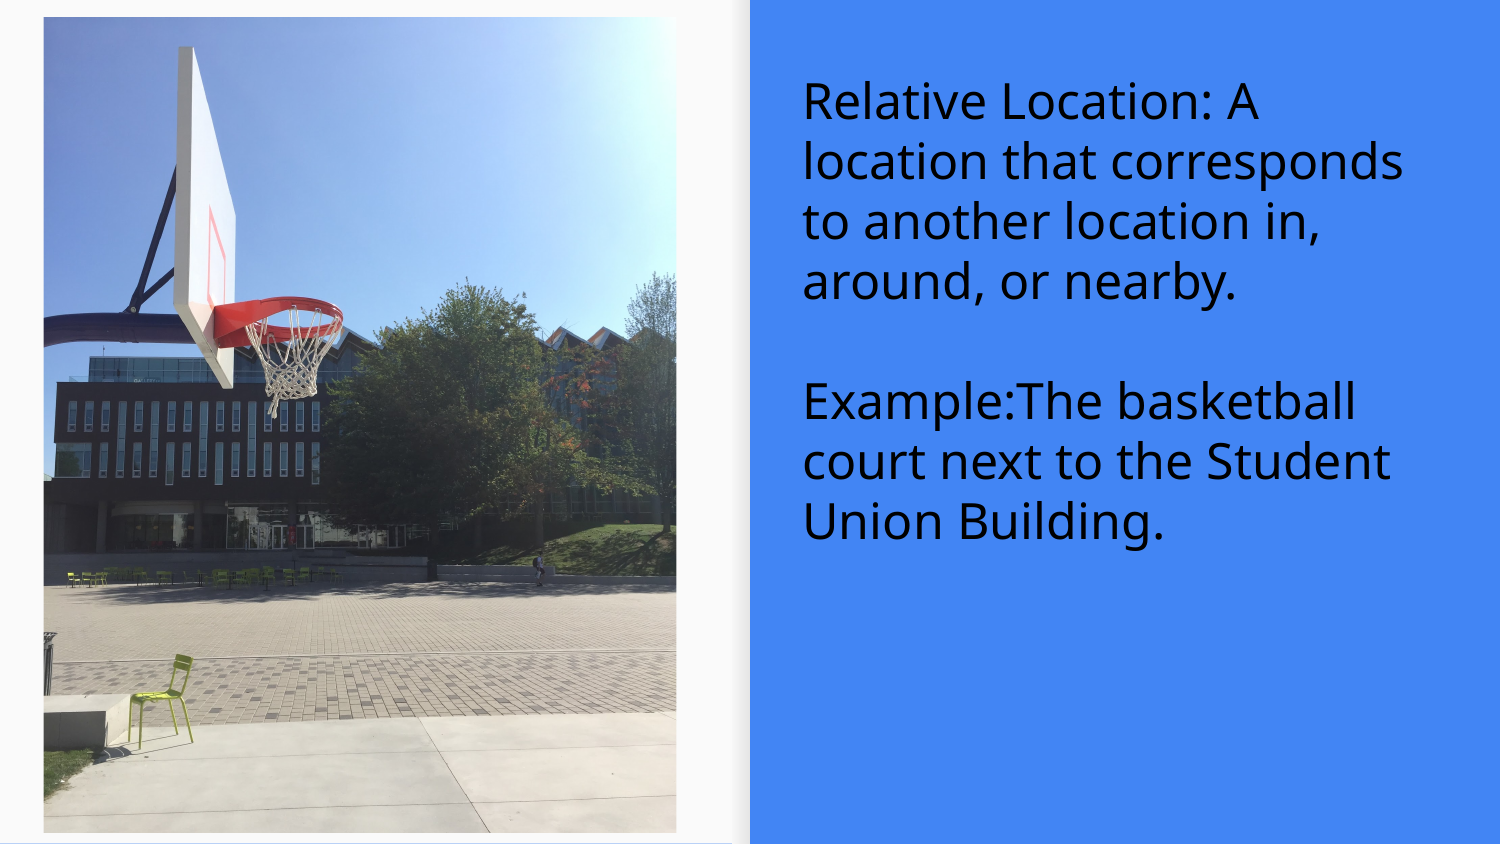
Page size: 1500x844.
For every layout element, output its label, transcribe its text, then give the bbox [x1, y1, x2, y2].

title Relative Location: A location that corresponds to another location in, around, or nearby. Example:The basketball court next to the Student Union Building. [787, 54, 1451, 298]
picture [43, 17, 677, 833]
